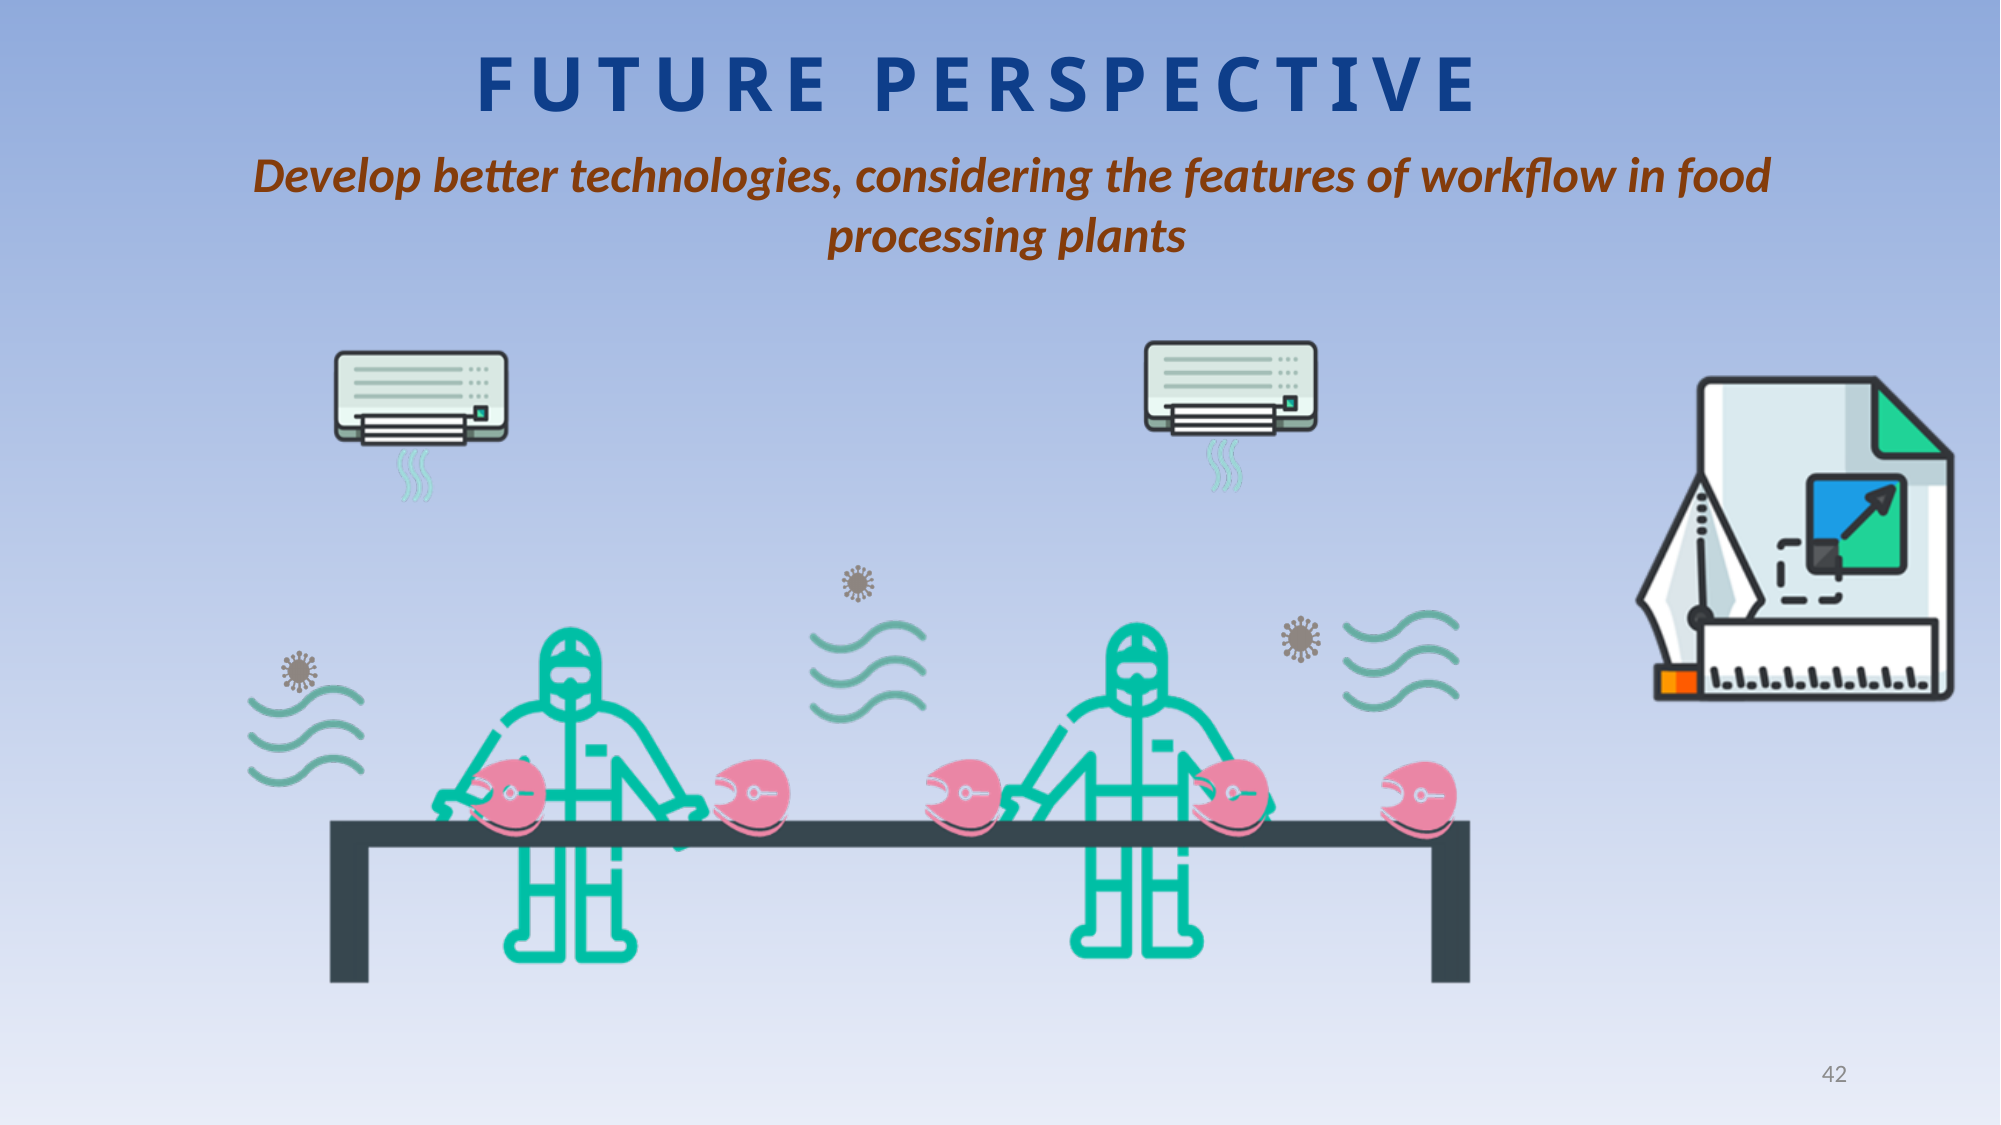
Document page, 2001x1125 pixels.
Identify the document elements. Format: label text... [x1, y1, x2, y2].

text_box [0, 290, 1767, 1044]
slide_number 42 [1412, 1042, 1863, 1103]
text_box FUTURE PERSPECTIVE [460, 28, 1492, 134]
picture [1767, 314, 2000, 731]
text_box Develop better technologies, considering the features of workflow in food processing plants [199, 135, 1826, 305]
